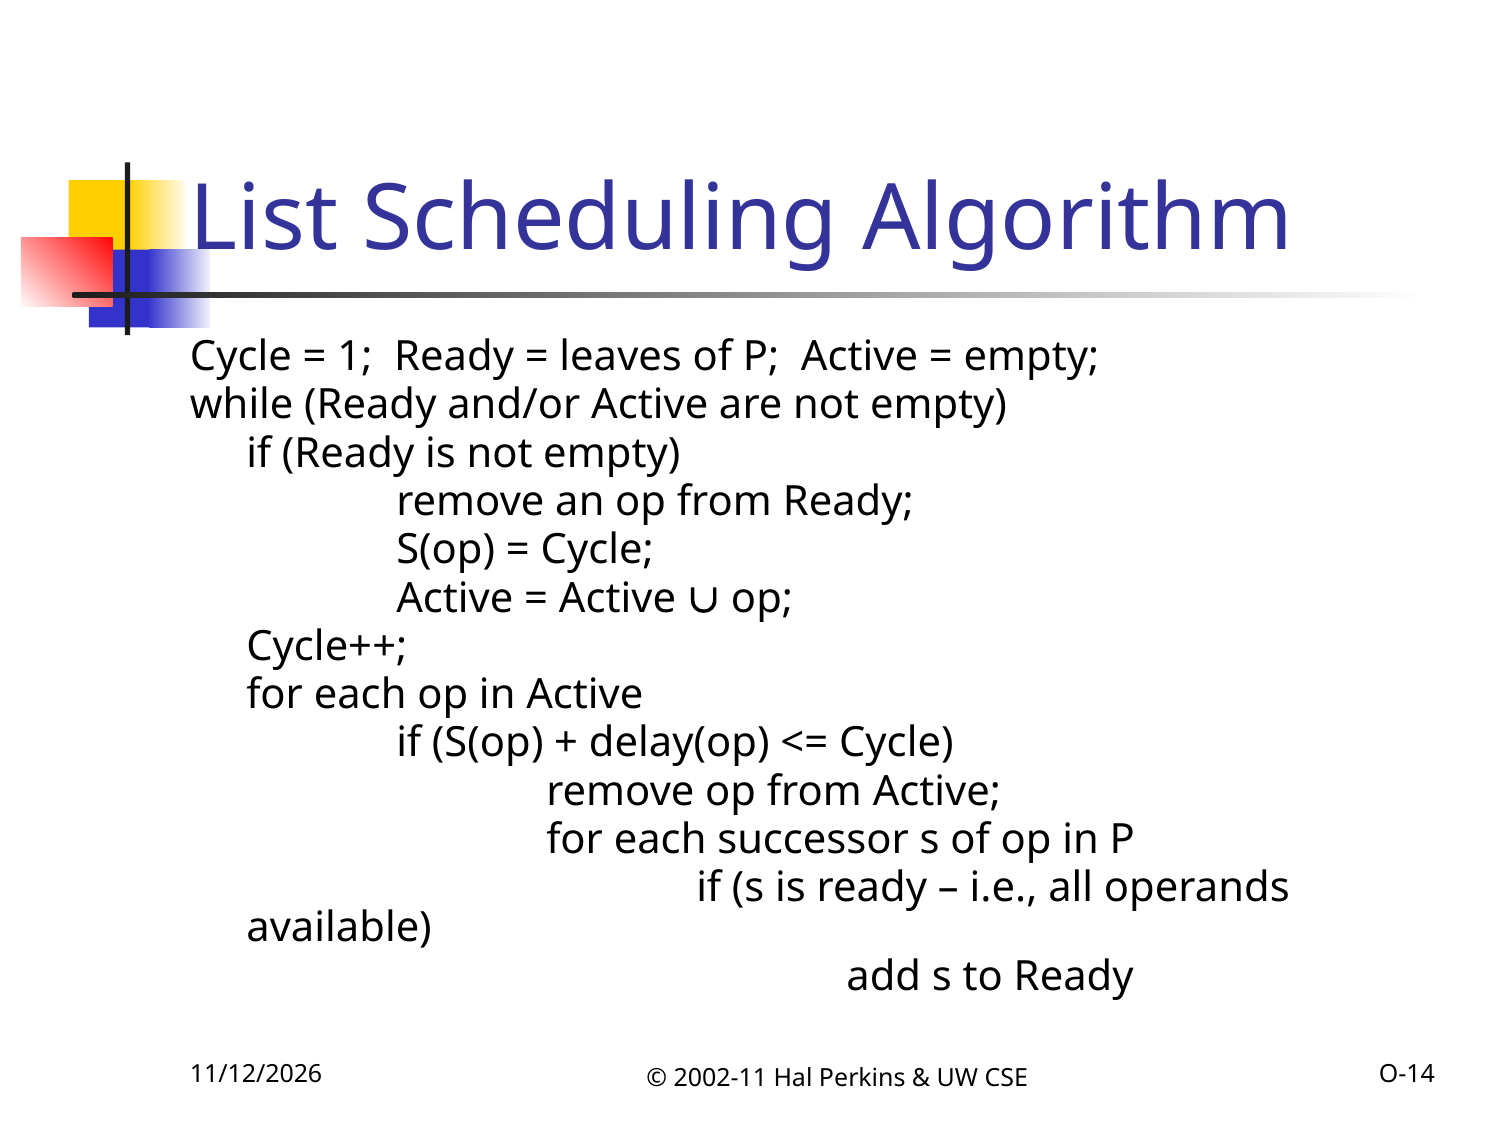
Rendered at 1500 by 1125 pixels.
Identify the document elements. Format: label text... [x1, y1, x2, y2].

footer © 2002-11 Hal Perkins & UW CSE [599, 1023, 1076, 1100]
slide_number O-14 [1137, 1023, 1451, 1100]
list Cycle = 1; Ready = leaves of P; Active = empty; while (Ready and/or Active are not empty) if (Ready is not empty) remove an op from Ready; S(op) = Cycle; Active = Active  op; Cycle++; for each op in Active if (S(op) + delay(op) <= Cycle) remove op from Active; for each successor s of op in P if (s is ready – i.e., all operands available) add s to Ready [174, 331, 1450, 1006]
title List Scheduling Algorithm [174, 35, 1454, 275]
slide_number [174, 1023, 488, 1100]
